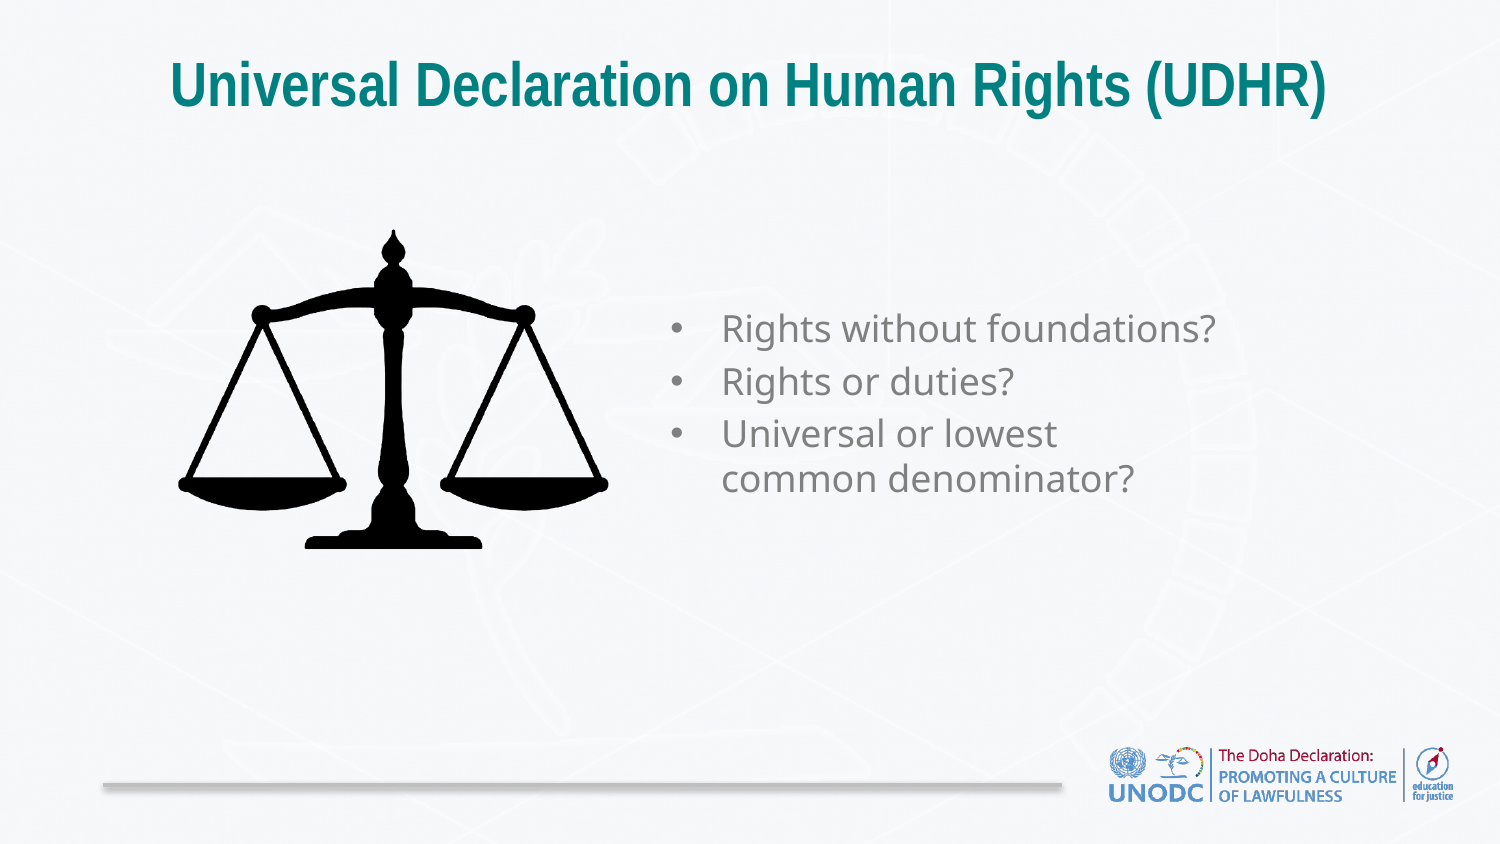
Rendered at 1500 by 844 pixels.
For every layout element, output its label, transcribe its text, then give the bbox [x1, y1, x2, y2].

title Universal Declaration on Human Rights (UDHR) [103, 0, 1397, 164]
text_box Rights without foundations? Rights or duties? Universal or lowest common denominator? [655, 297, 1238, 546]
picture [159, 162, 621, 625]
picture [1109, 747, 1453, 802]
